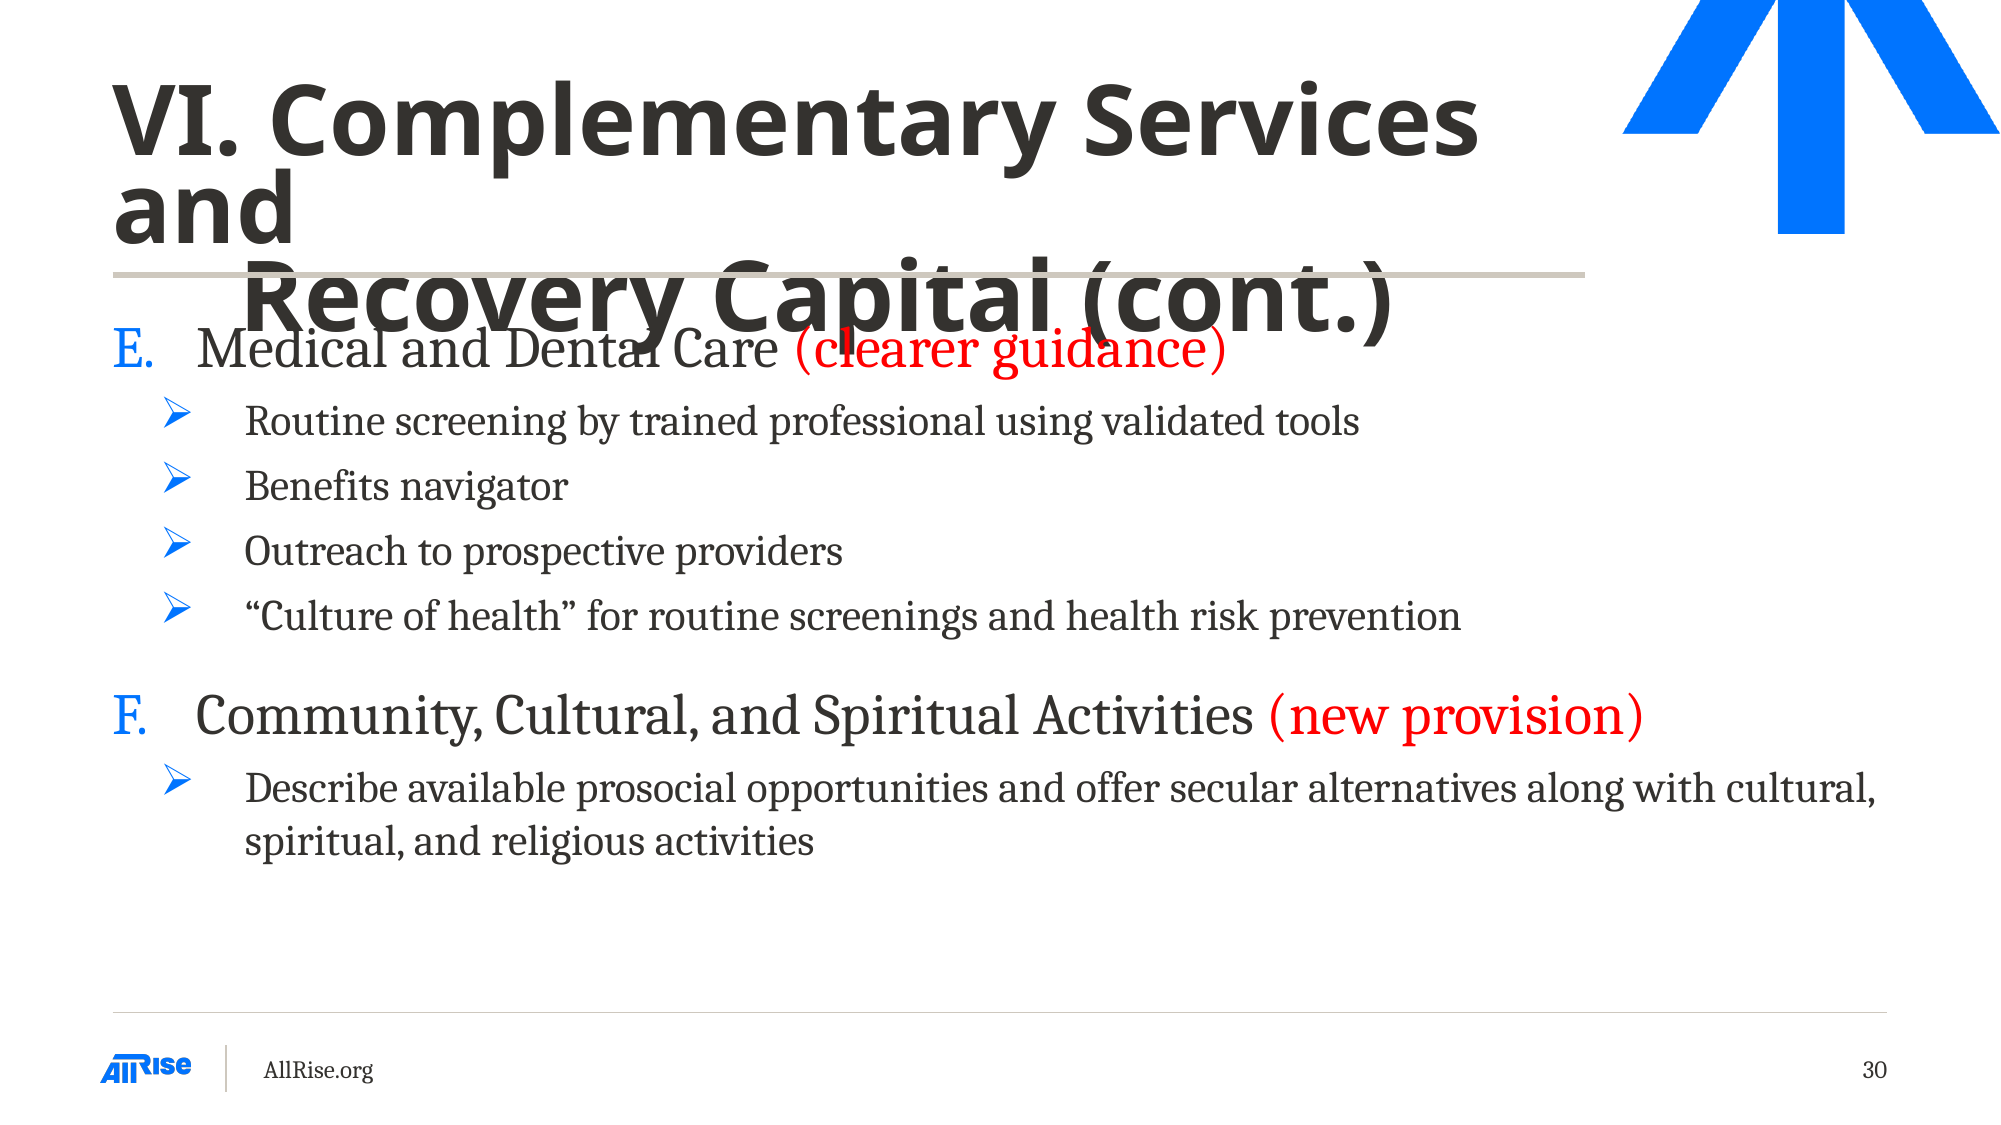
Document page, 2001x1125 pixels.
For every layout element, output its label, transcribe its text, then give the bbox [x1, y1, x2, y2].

list Medical and Dental Care (clearer guidance) Routine screening by trained professional using validated tools Benefits navigator Outreach to prospective providers “Culture of health” for routine screenings and health risk prevention Community, Cultural, and Spiritual Activities (new provision) Describe available prosocial opportunities and offer secular alternatives along with cultural, spiritual, and religious activities [112, 309, 1925, 1125]
picture [100, 1054, 112, 1083]
title VI. Complementary Services and Recovery Capital (cont.) [112, 85, 1586, 259]
picture [1622, 0, 2000, 234]
